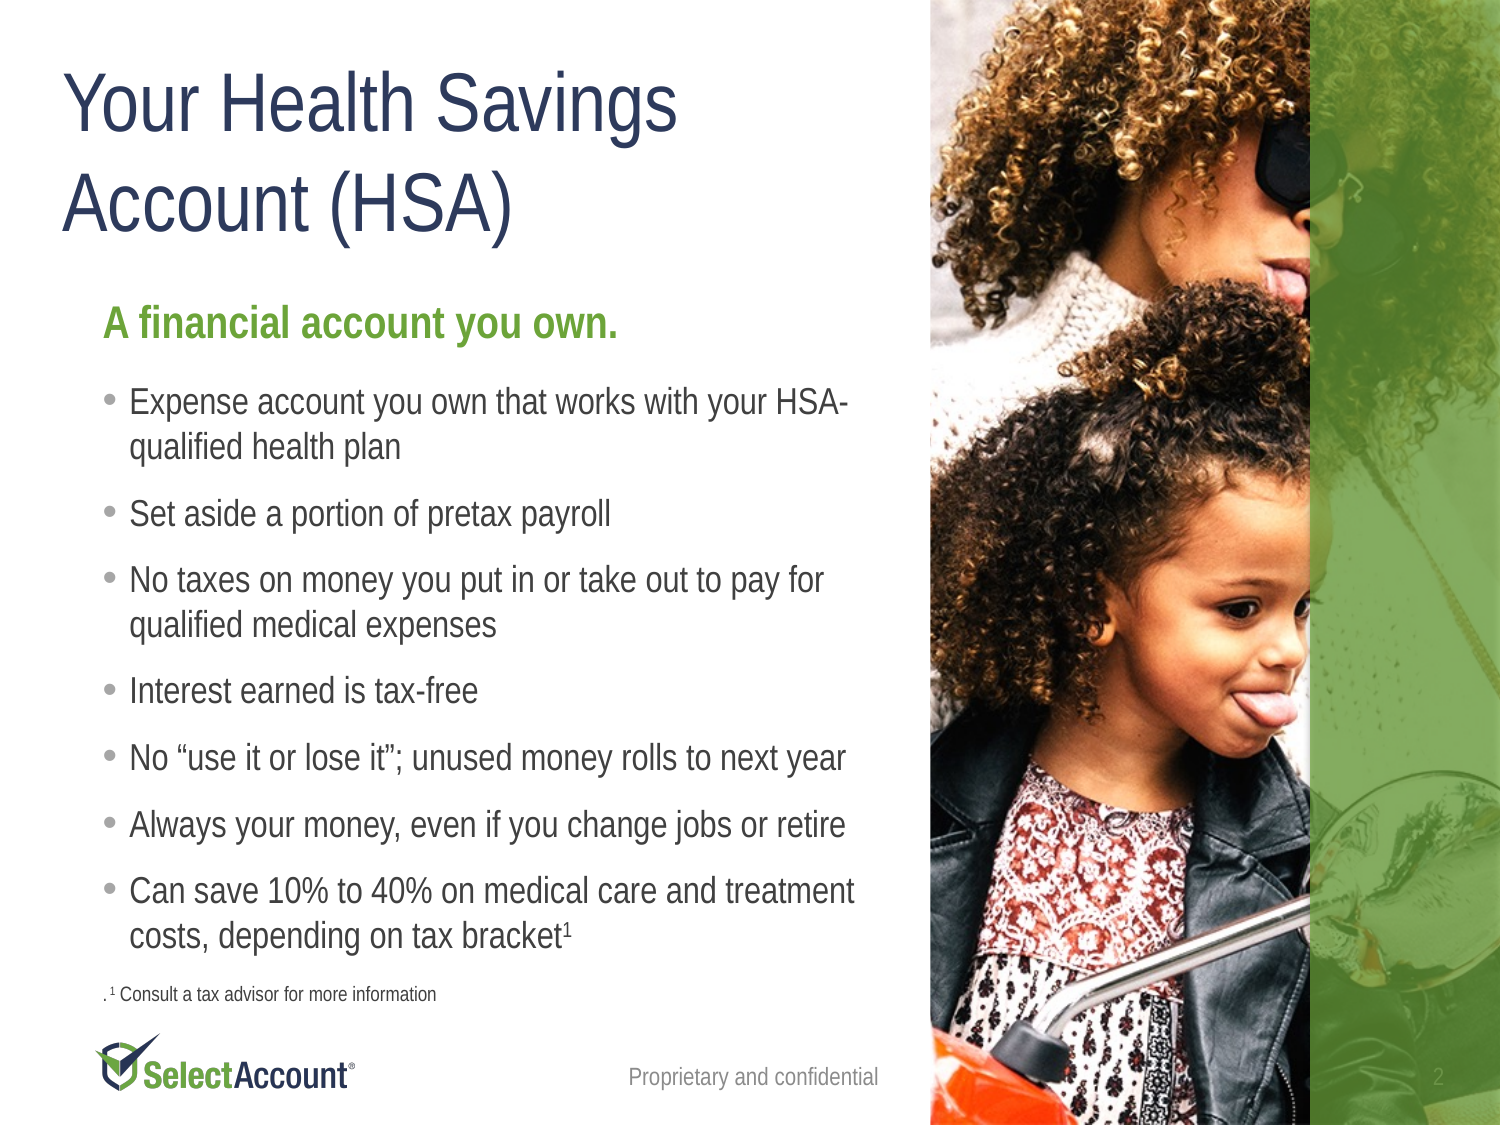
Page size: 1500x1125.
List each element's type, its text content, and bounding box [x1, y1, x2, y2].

picture [95, 1033, 355, 1091]
list A financial account you own. [87, 285, 816, 358]
slide_number 2 [1109, 1045, 1460, 1106]
text_box . 1 Consult a tax advisor for more information [87, 973, 816, 1022]
list Expense account you own that works with your HSA-qualified health plan Set aside a portion of pretax payroll No taxes on money you put in or take out to pay for qualified medical expenses Interest earned is tax-free No “use it or lose it”; unused money rolls to next year Always your money, even if you change jobs or retire Can save 10% to 40% on medical care and treatment costs, depending on tax bracket1 [87, 369, 911, 882]
picture [930, 0, 1310, 1125]
list Your Health Savings Account (HSA) [47, 40, 924, 142]
footer Proprietary and confidential [516, 1045, 992, 1106]
